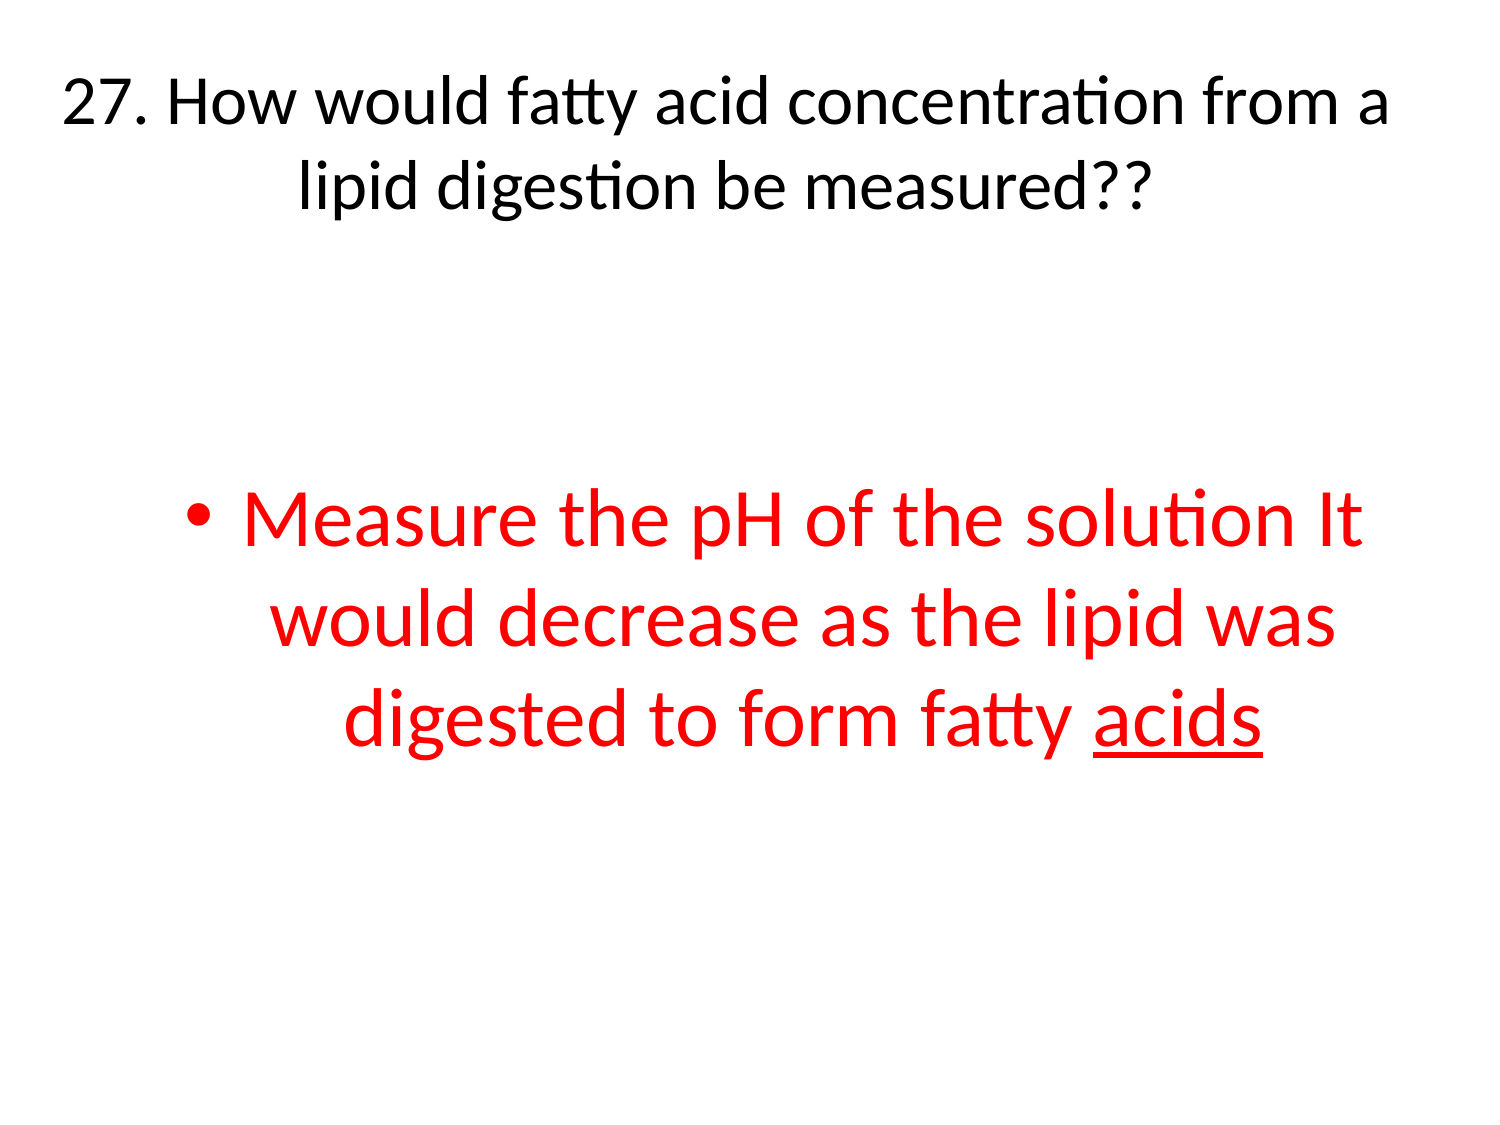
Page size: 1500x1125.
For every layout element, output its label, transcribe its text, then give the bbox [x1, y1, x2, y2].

list Measure the pH of the solution It would decrease as the lipid was digested to form fatty acids [100, 456, 1451, 899]
title 27. How would fatty acid concentration from a lipid digestion be measured?? [29, 45, 1425, 233]
